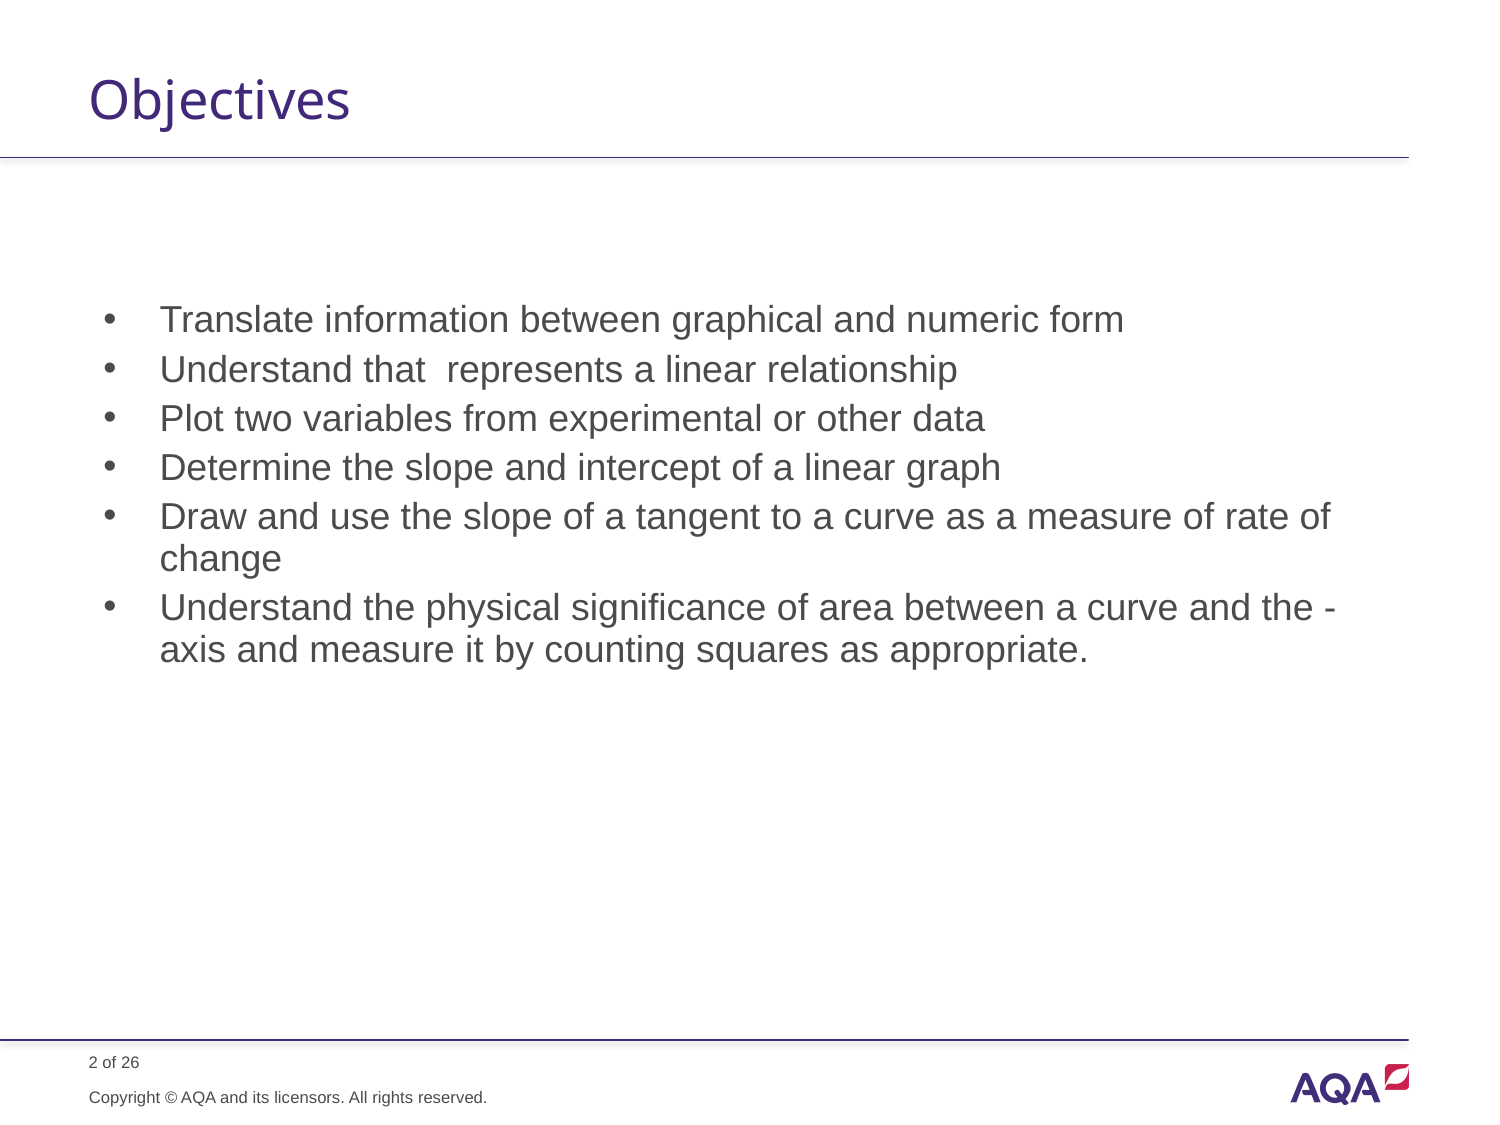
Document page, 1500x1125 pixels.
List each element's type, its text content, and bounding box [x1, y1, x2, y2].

title Objectives [88, 72, 1409, 144]
picture [1290, 1064, 1409, 1105]
